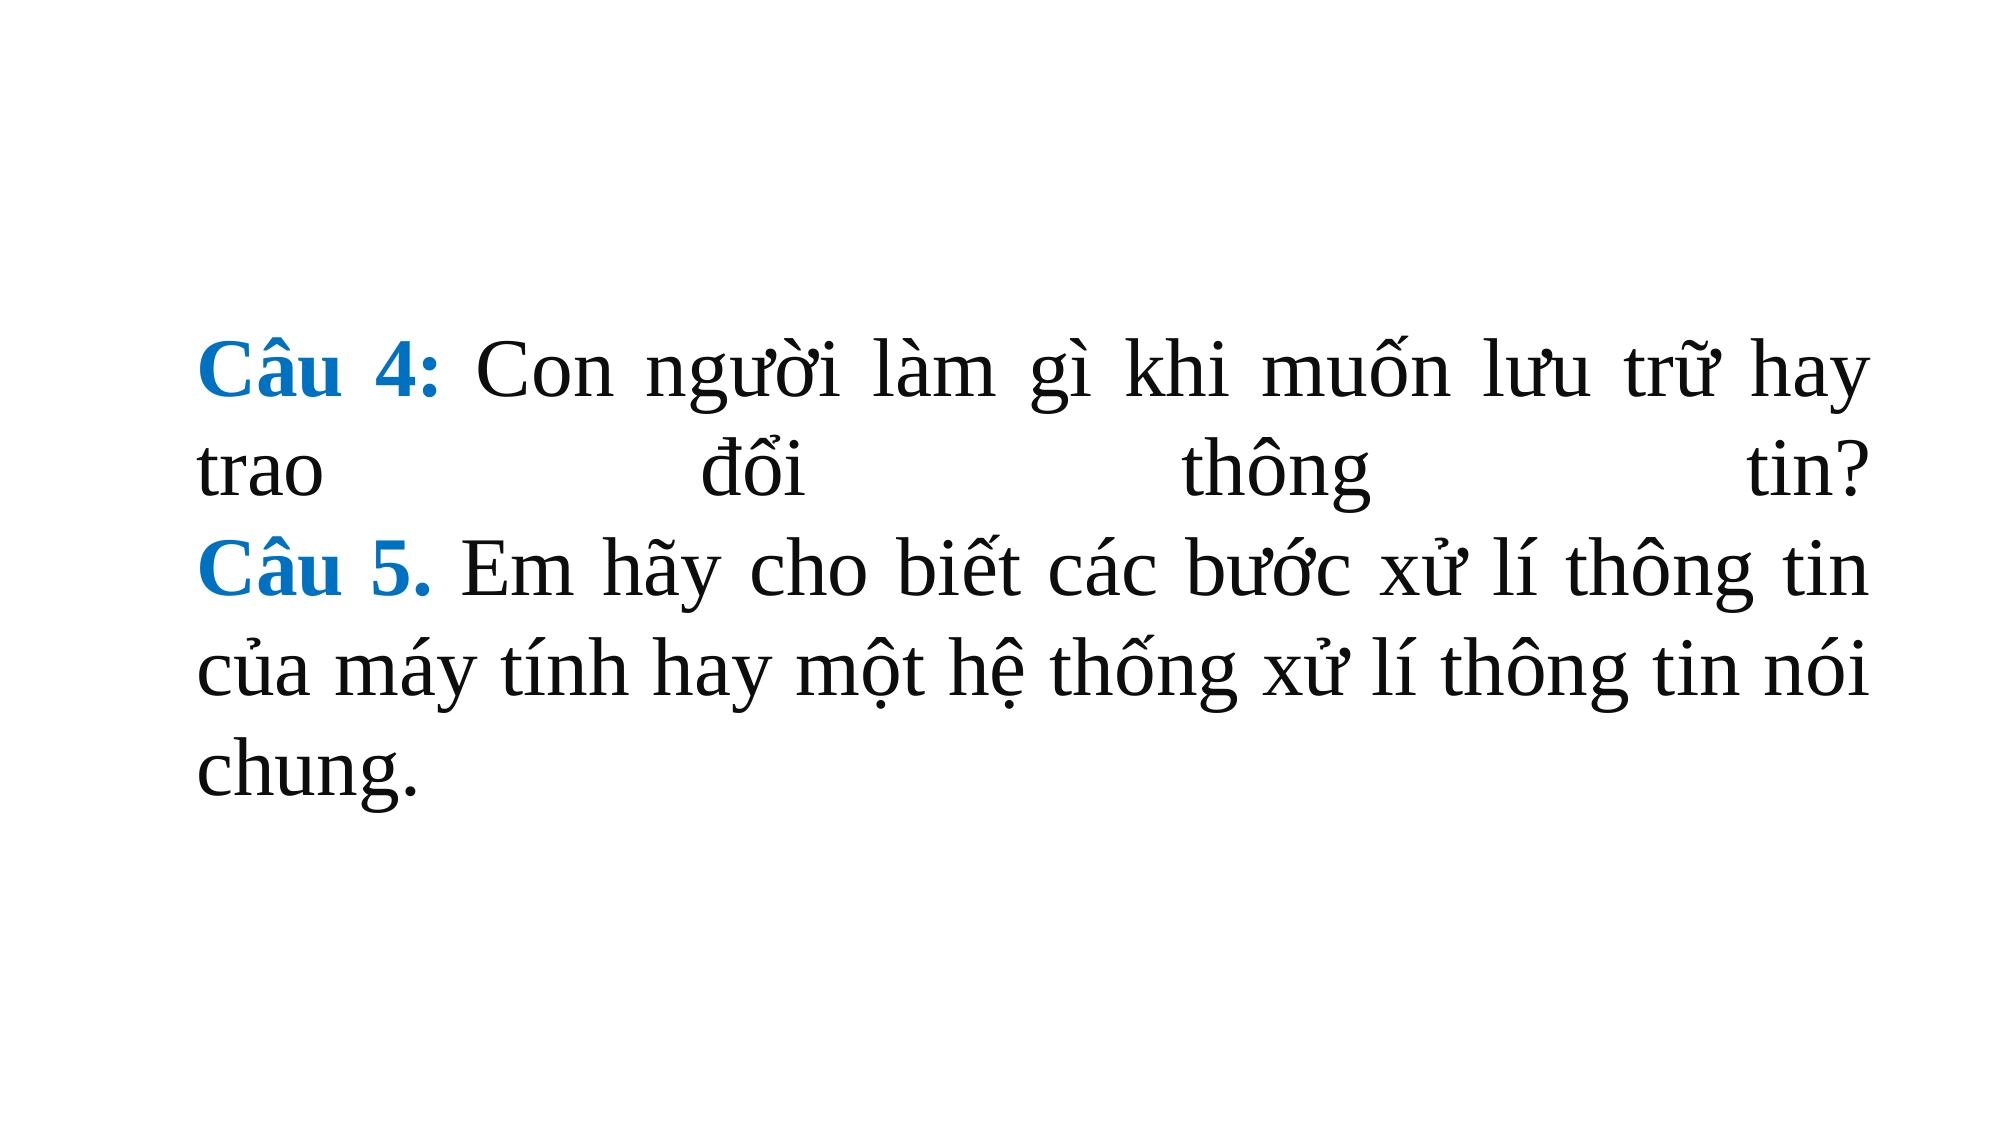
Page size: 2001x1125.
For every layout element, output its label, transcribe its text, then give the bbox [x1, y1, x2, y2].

title Câu 4: Con người làm gì khi muốn lưu trữ hay trao đổi thông tin? Câu 5. Em hãy cho biết các bước xử lí thông tin của máy tính hay một hệ thống xử lí thông tin nói chung. [181, 206, 1888, 919]
